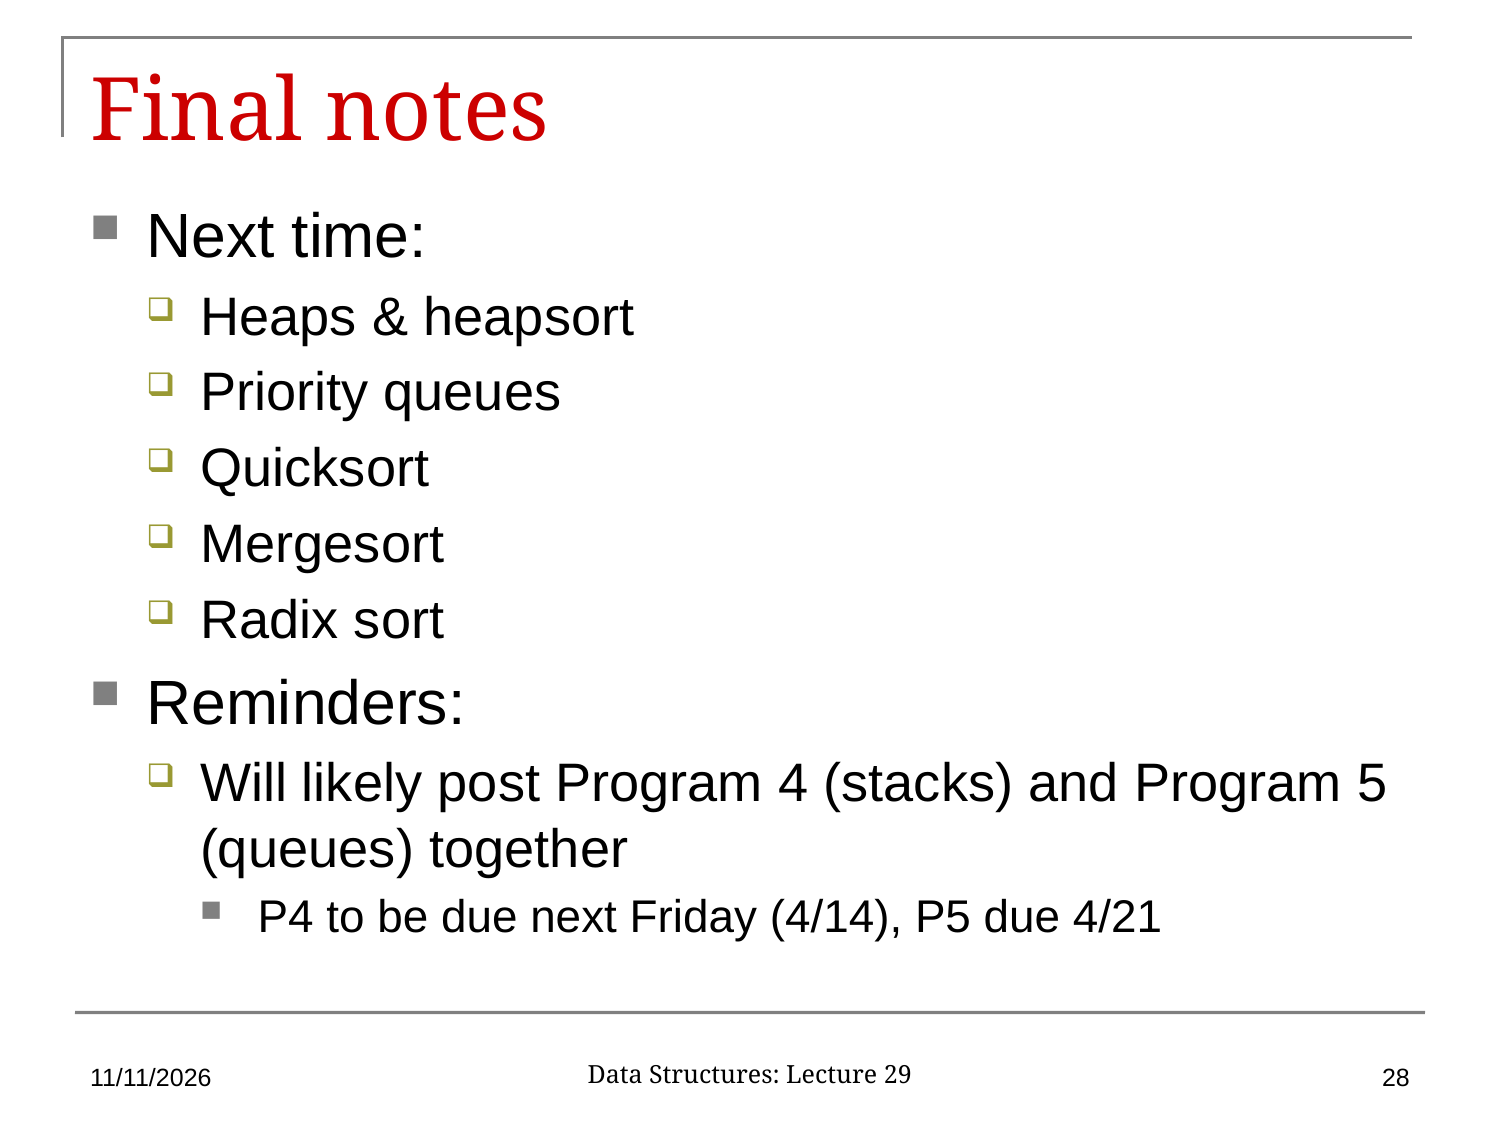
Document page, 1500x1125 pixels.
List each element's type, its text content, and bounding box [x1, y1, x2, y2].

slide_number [74, 1023, 426, 1100]
title Final notes [75, 45, 1425, 163]
footer Data Structures: Lecture 29 [512, 1024, 988, 1101]
list Next time: Heaps & heapsort Priority queues Quicksort Mergesort Radix sort Reminders: Will likely post Program 4 (stacks) and Program 5 (queues) together P4 to be due next Friday (4/14), P5 due 4/21 [75, 187, 1425, 1006]
slide_number 28 [1074, 1023, 1426, 1100]
